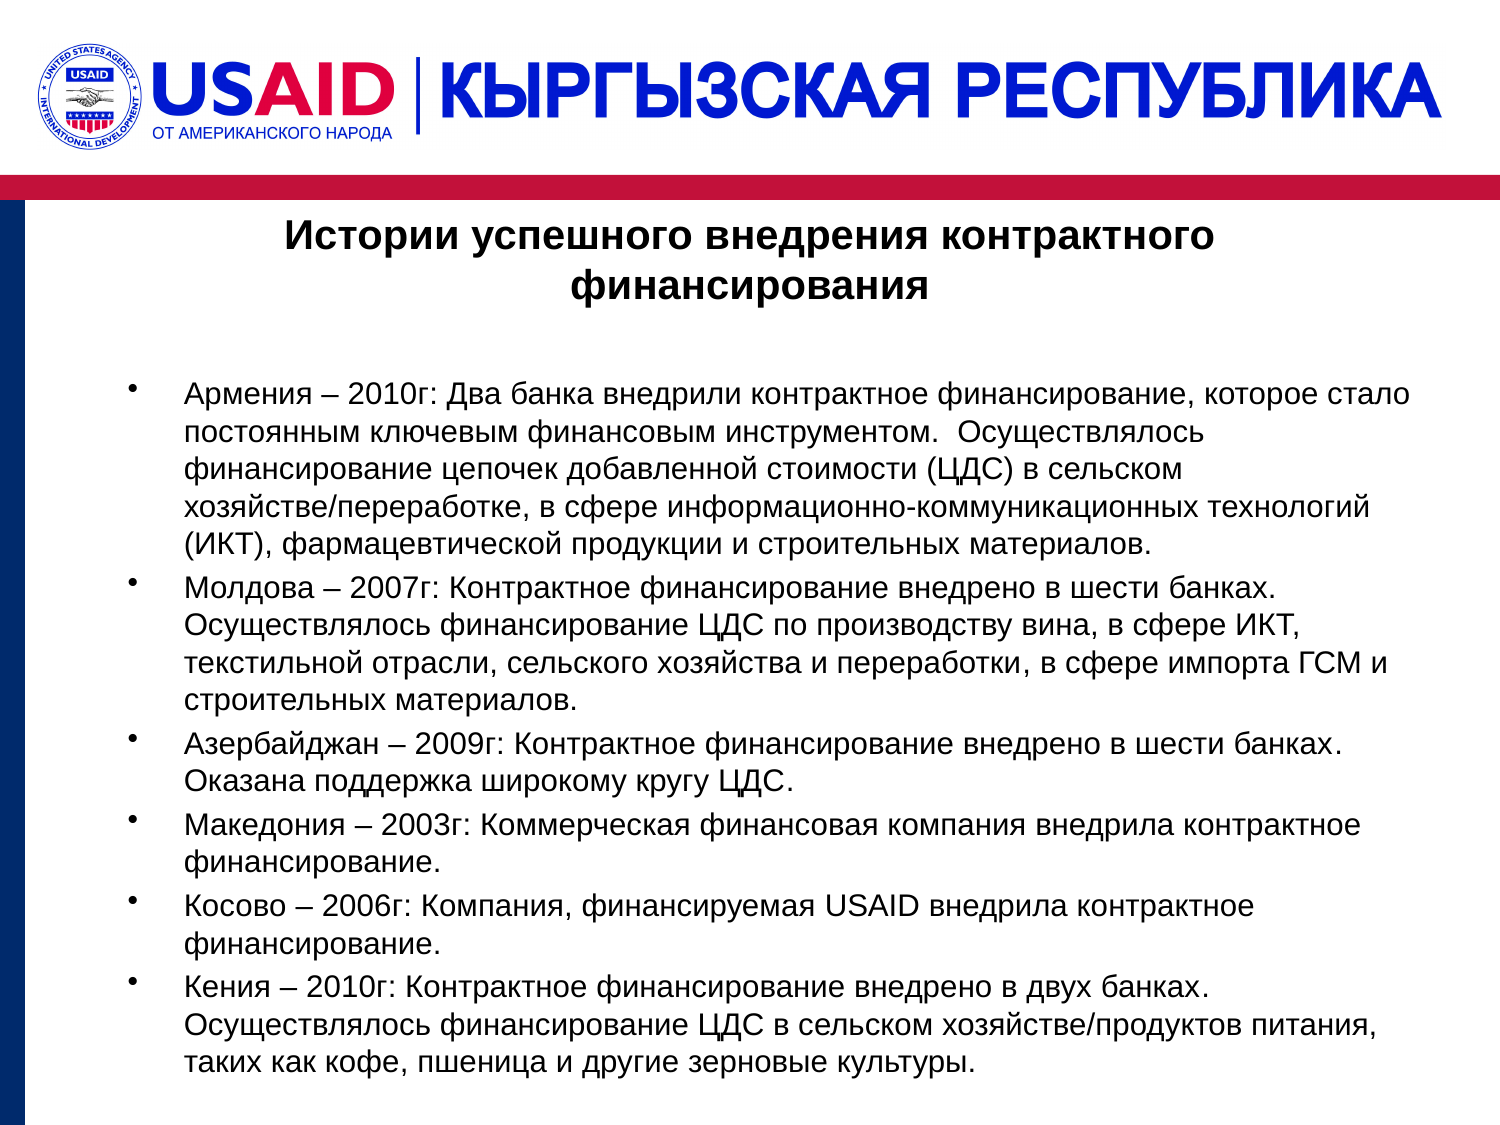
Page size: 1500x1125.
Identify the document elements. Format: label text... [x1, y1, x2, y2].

picture [37, 43, 1446, 150]
list Армения – 2010г: Два банка внедрили контрактное финансирование, которое стало постоянным ключевым финансовым инструментом. Осуществлялось финансирование цепочек добавленной стоимости (ЦДС) в сельском хозяйстве/переработке, в сфере информационно-коммуникационных технологий (ИКТ), фармацевтической продукции и строительных материалов. Молдова – 2007г: Контрактное финансирование внедрено в шести банках. Осуществлялось финансирование ЦДС по производству вина, в сфере ИКТ, текстильной отрасли, сельского хозяйства и переработки, в сфере импорта ГСМ и строительных материалов. Азербайджан – 2009г: Контрактное финансирование внедрено в шести банках. Оказана поддержка широкому кругу ЦДС. Македония – 2003г: Коммерческая финансовая компания внедрила контрактное финансирование. Косово – 2006г: Компания, финансируемая USAID внедрила контрактное финансирование. Кения – 2010г: Контрактное финансирование внедрено в двух банках. Осуществлялось финансирование ЦДС в сельском хозяйстве/продуктов питания, таких как кофе, пшеница и другие зерновые культуры. [112, 324, 1475, 1075]
title Истории успешного внедрения контрактного финансирования [112, 200, 1388, 324]
